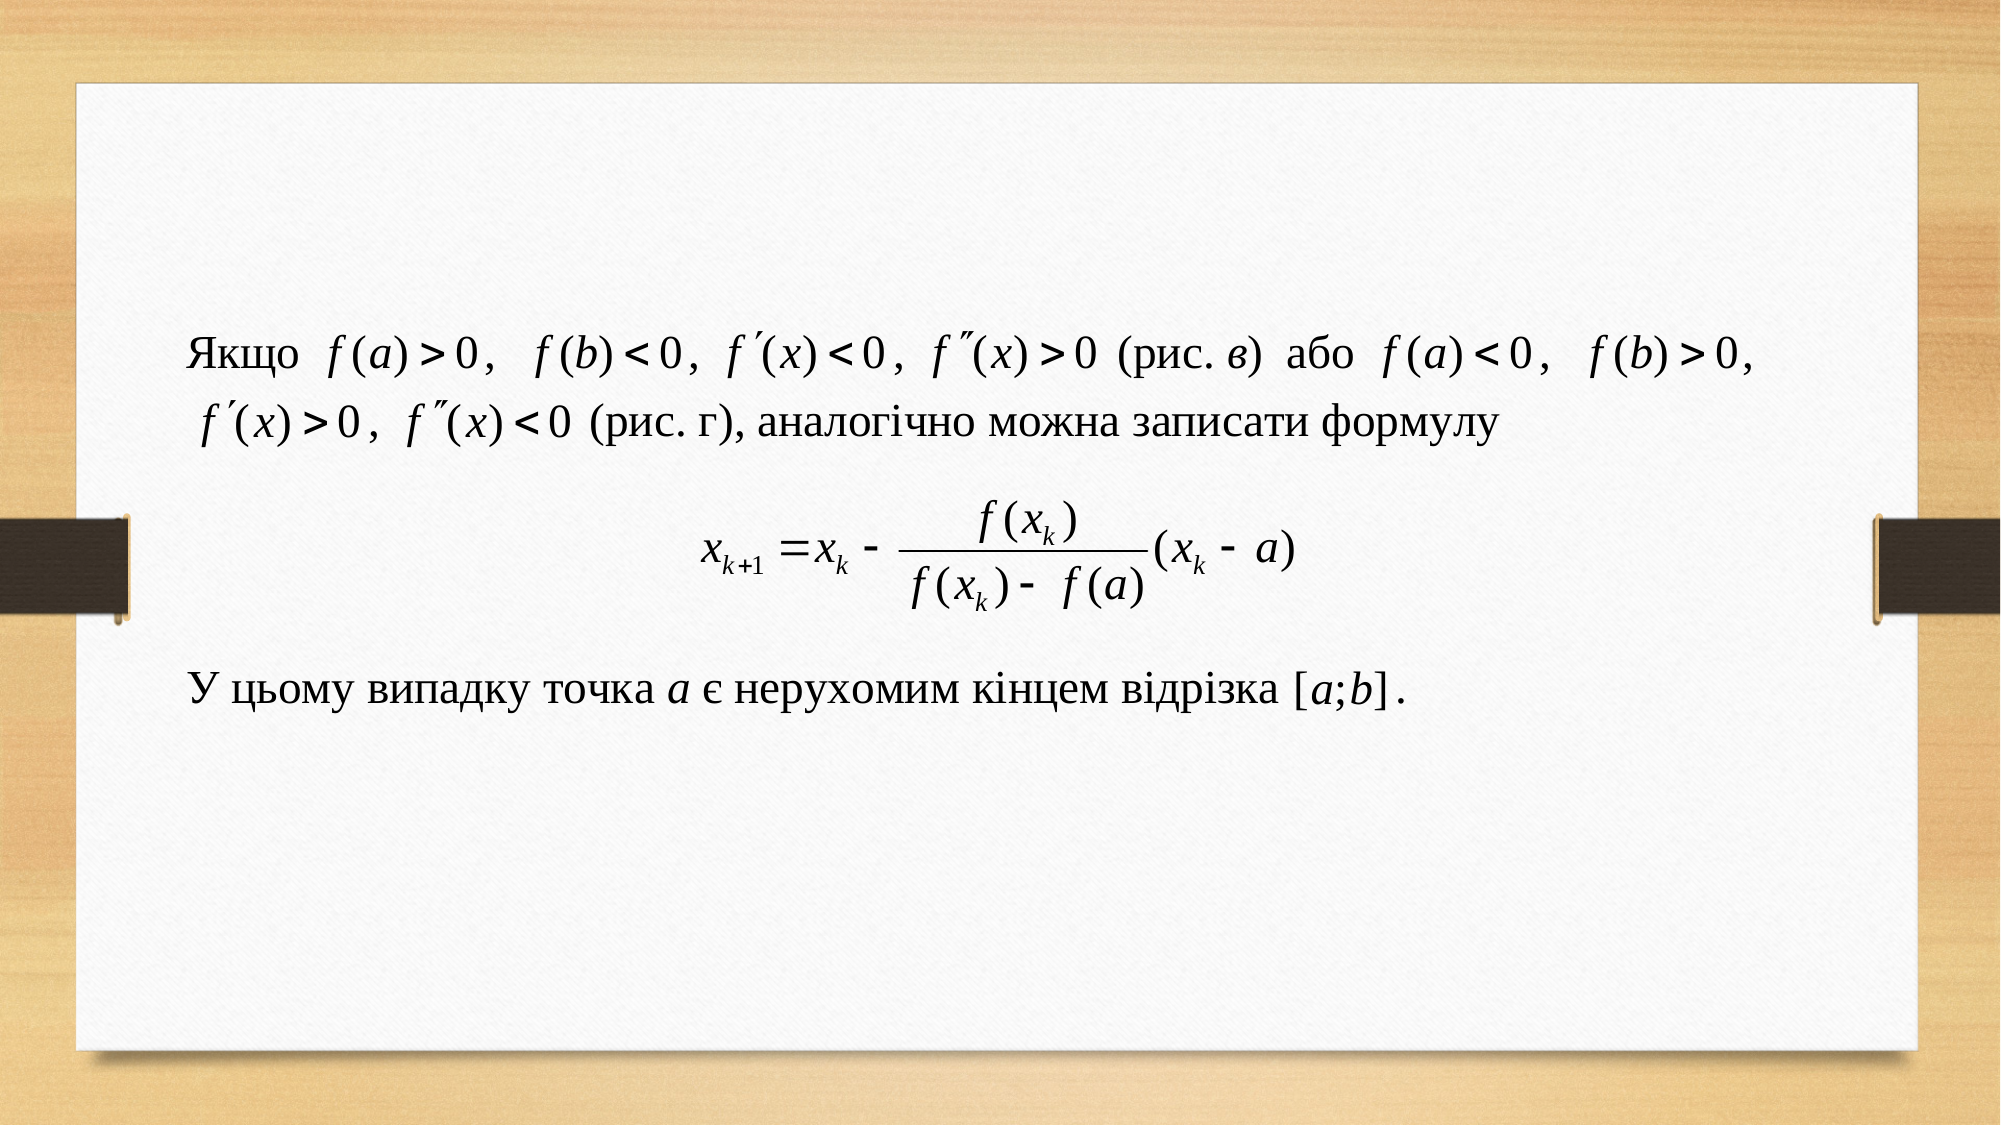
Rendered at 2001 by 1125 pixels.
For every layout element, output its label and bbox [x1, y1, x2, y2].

picture [0, 4, 1998, 513]
text_box [0, 0, 2000, 513]
picture [0, 622, 1998, 1125]
text_box [0, 513, 2000, 622]
